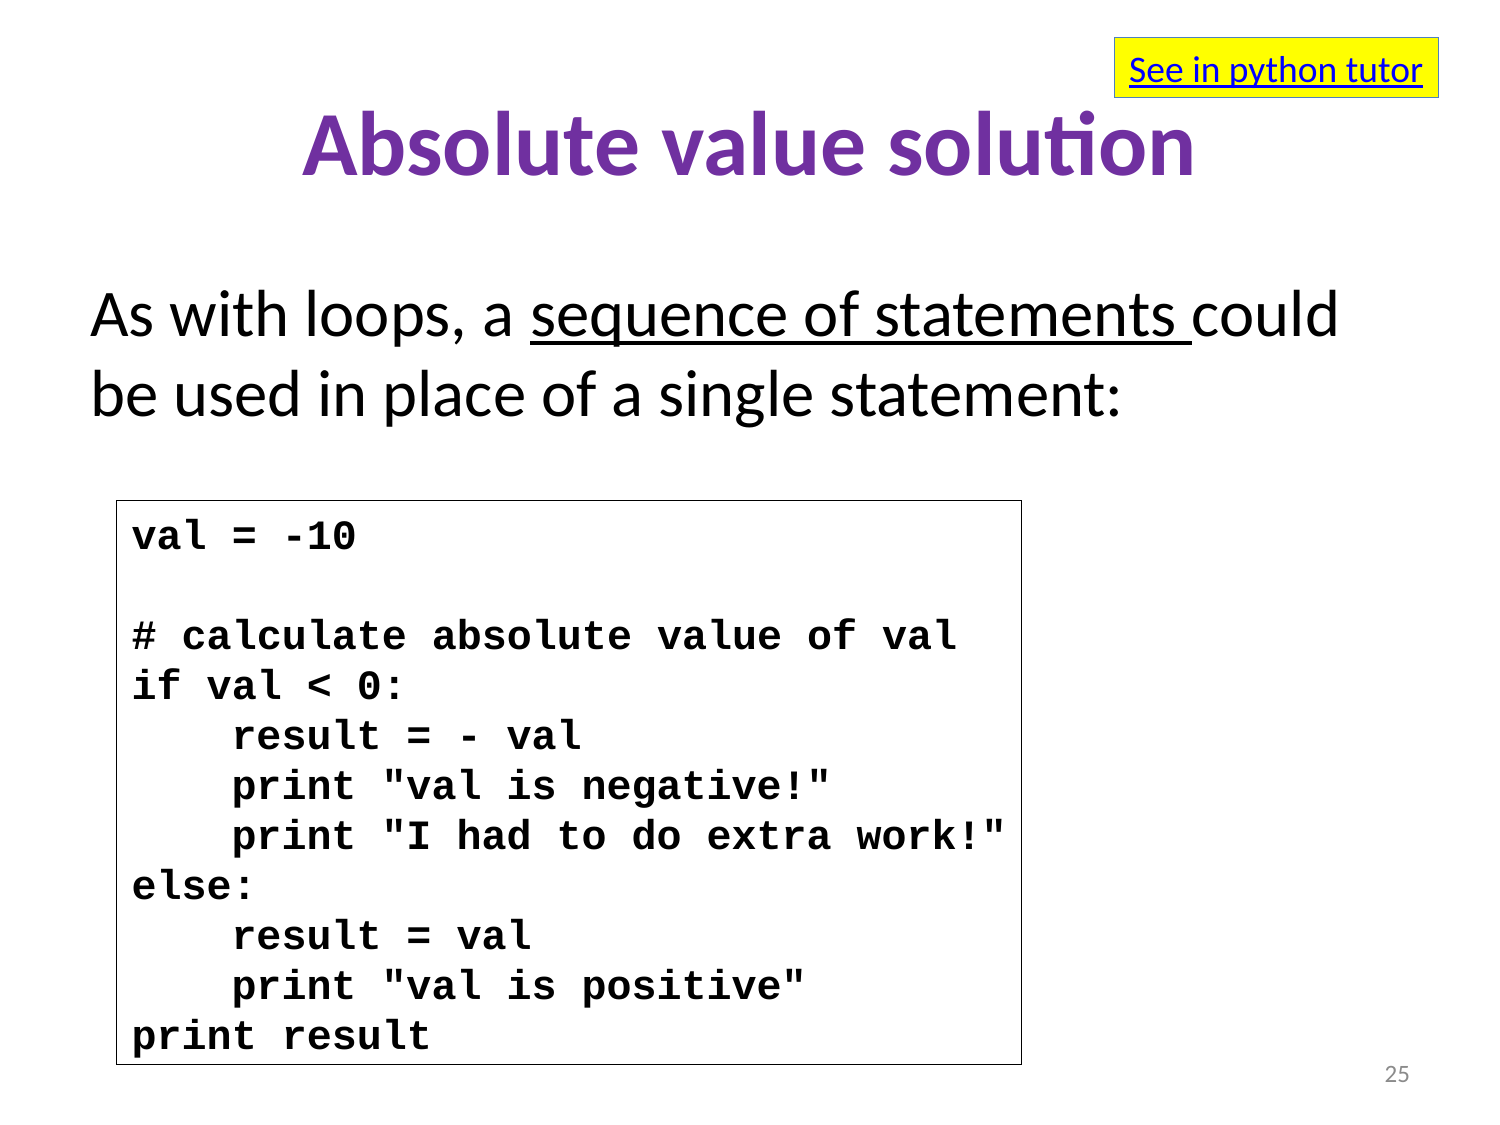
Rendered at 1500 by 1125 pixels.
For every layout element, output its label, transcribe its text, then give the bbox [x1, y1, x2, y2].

slide_number 25 [1074, 1042, 1425, 1103]
text_box See in python tutor [1114, 37, 1439, 98]
title Absolute value solution [75, 45, 1425, 233]
text_box val = -10 # calculate absolute value of val if val < 0: result = - val print "val is negative!" print "I had to do extra work!" else: result = val print "val is positive" print result [116, 500, 1022, 1065]
list As with loops, a sequence of statements could be used in place of a single statement: [75, 262, 1425, 1005]
